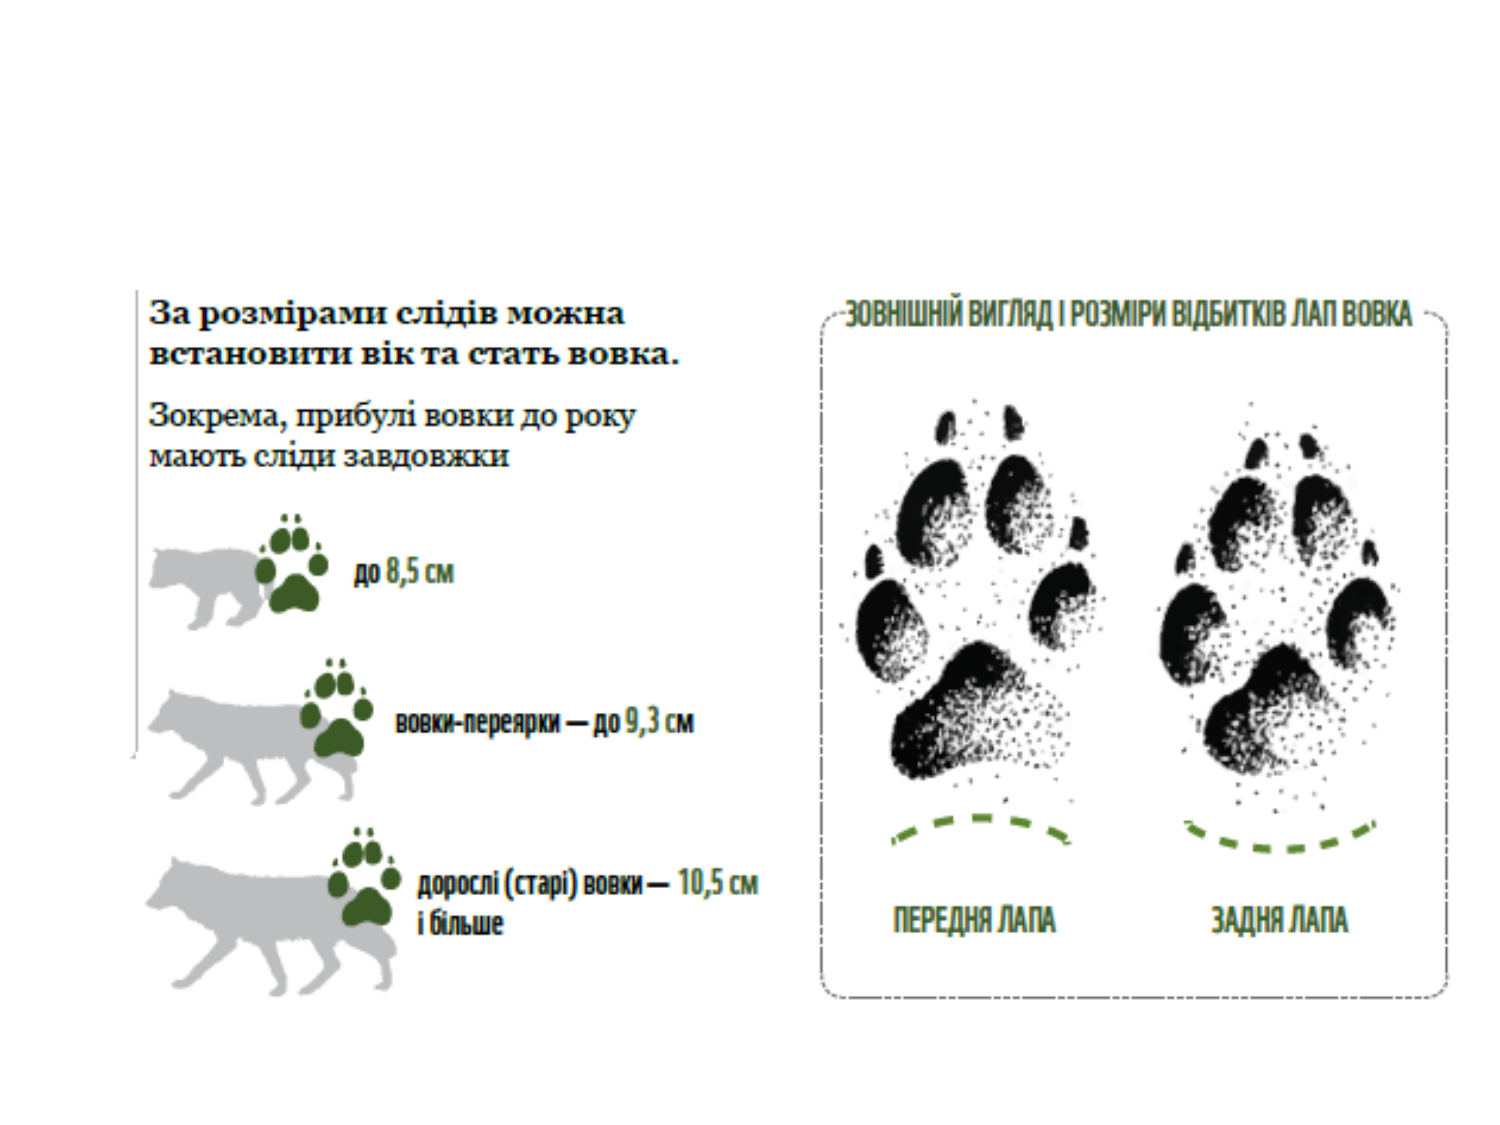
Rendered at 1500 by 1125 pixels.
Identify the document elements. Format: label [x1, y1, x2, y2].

list [129, 290, 1469, 1024]
